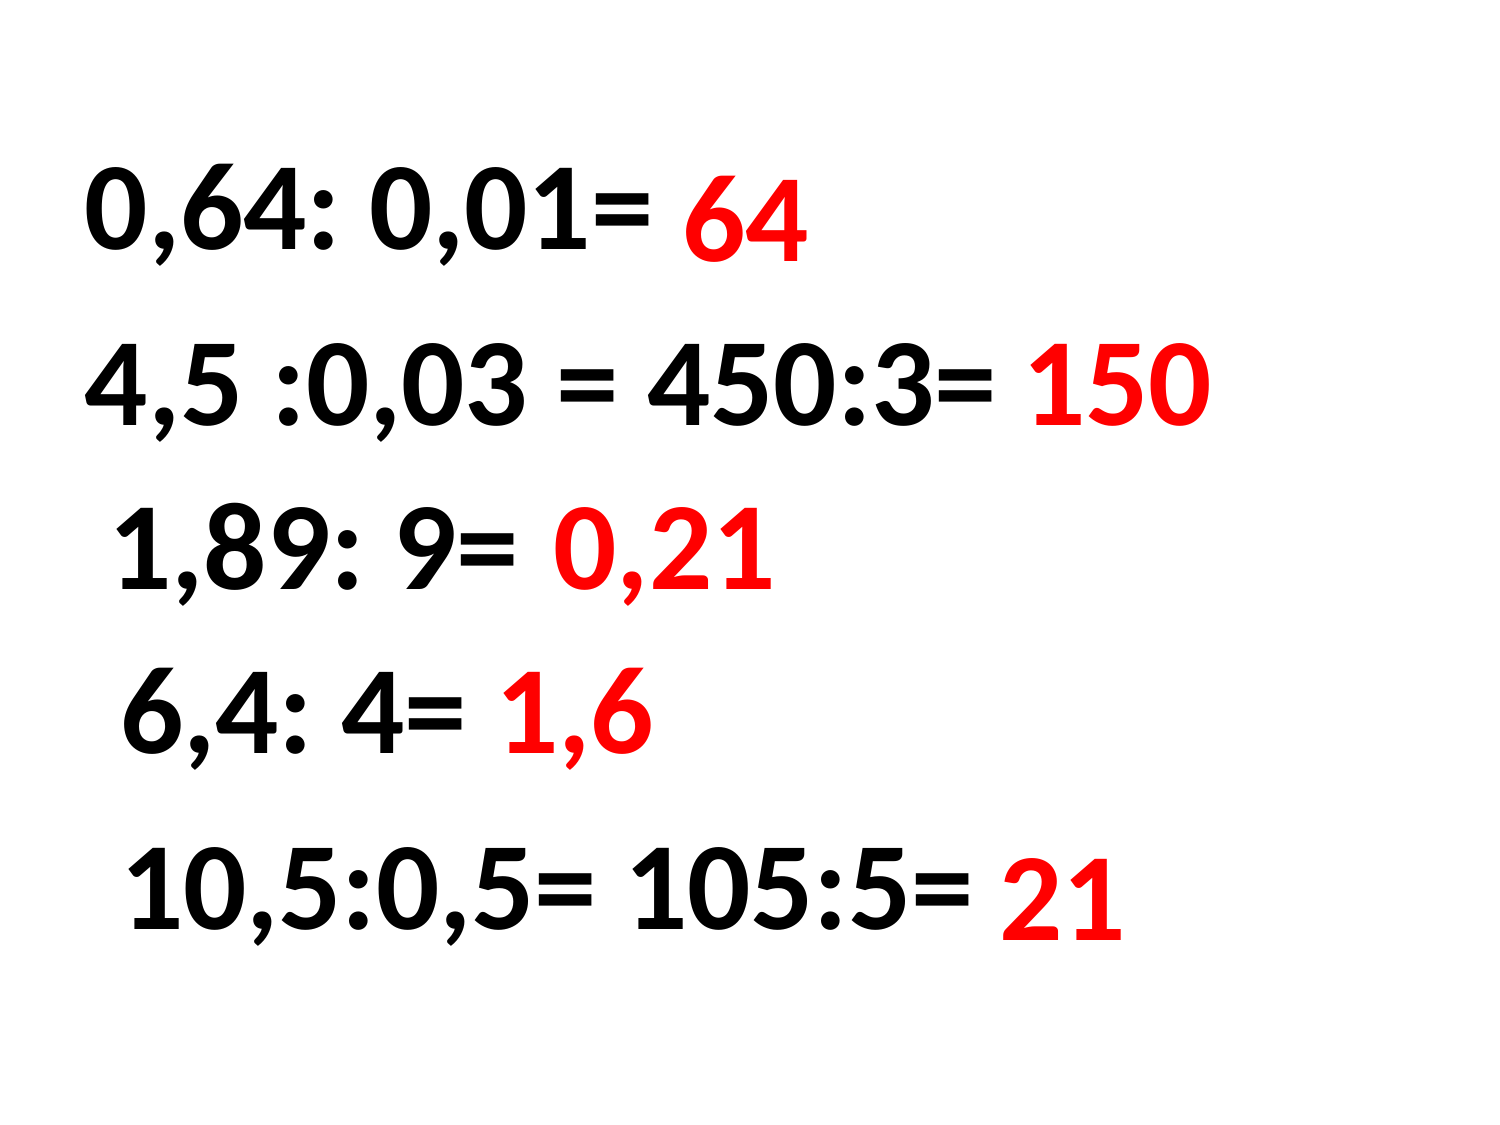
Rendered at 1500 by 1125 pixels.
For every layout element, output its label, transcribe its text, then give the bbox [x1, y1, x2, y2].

text_box 0,64: 0,01= [70, 117, 727, 282]
text_box 21 [984, 808, 1500, 974]
text_box 1,89: 9= [93, 456, 539, 622]
text_box 10,5:0,5= [105, 796, 609, 962]
text_box 150 [1007, 292, 1360, 458]
text_box 450:3= [645, 292, 1007, 458]
text_box 105:5= [609, 796, 996, 962]
text_box 64 [667, 128, 844, 292]
text_box 4,5 :0,03 = [70, 292, 645, 458]
text_box 1,6 [493, 621, 809, 786]
text_box 0,21 [539, 456, 914, 622]
text_box 6,4: 4= [105, 621, 493, 786]
